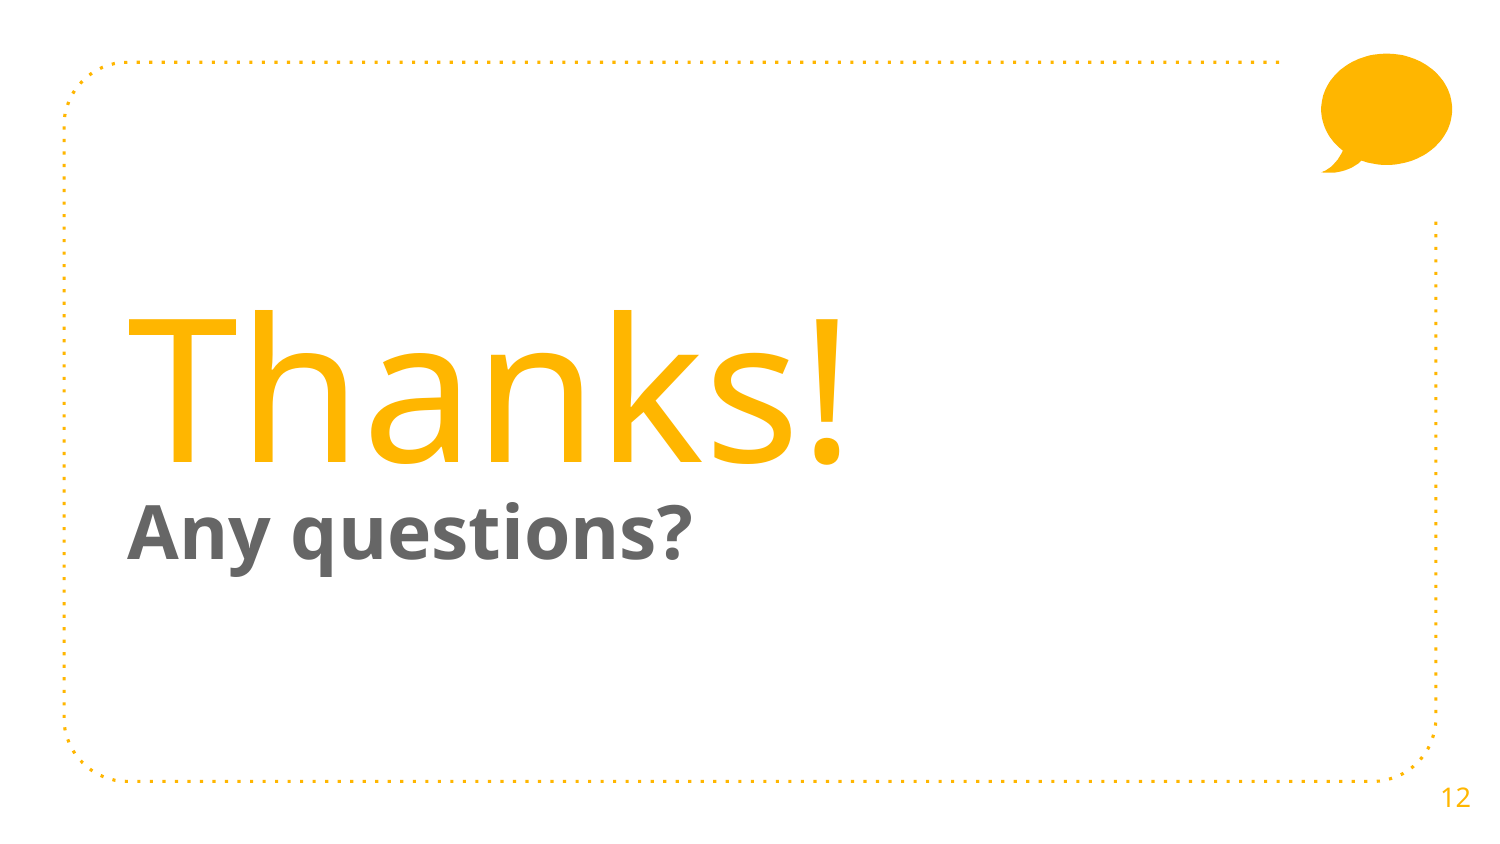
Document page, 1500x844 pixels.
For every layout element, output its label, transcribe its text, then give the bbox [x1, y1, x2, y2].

text_box [1321, 53, 1453, 173]
subtitle Any questions? [112, 469, 1195, 786]
slide_number ‹#› [1411, 753, 1500, 844]
title Thanks! [112, 247, 1195, 438]
